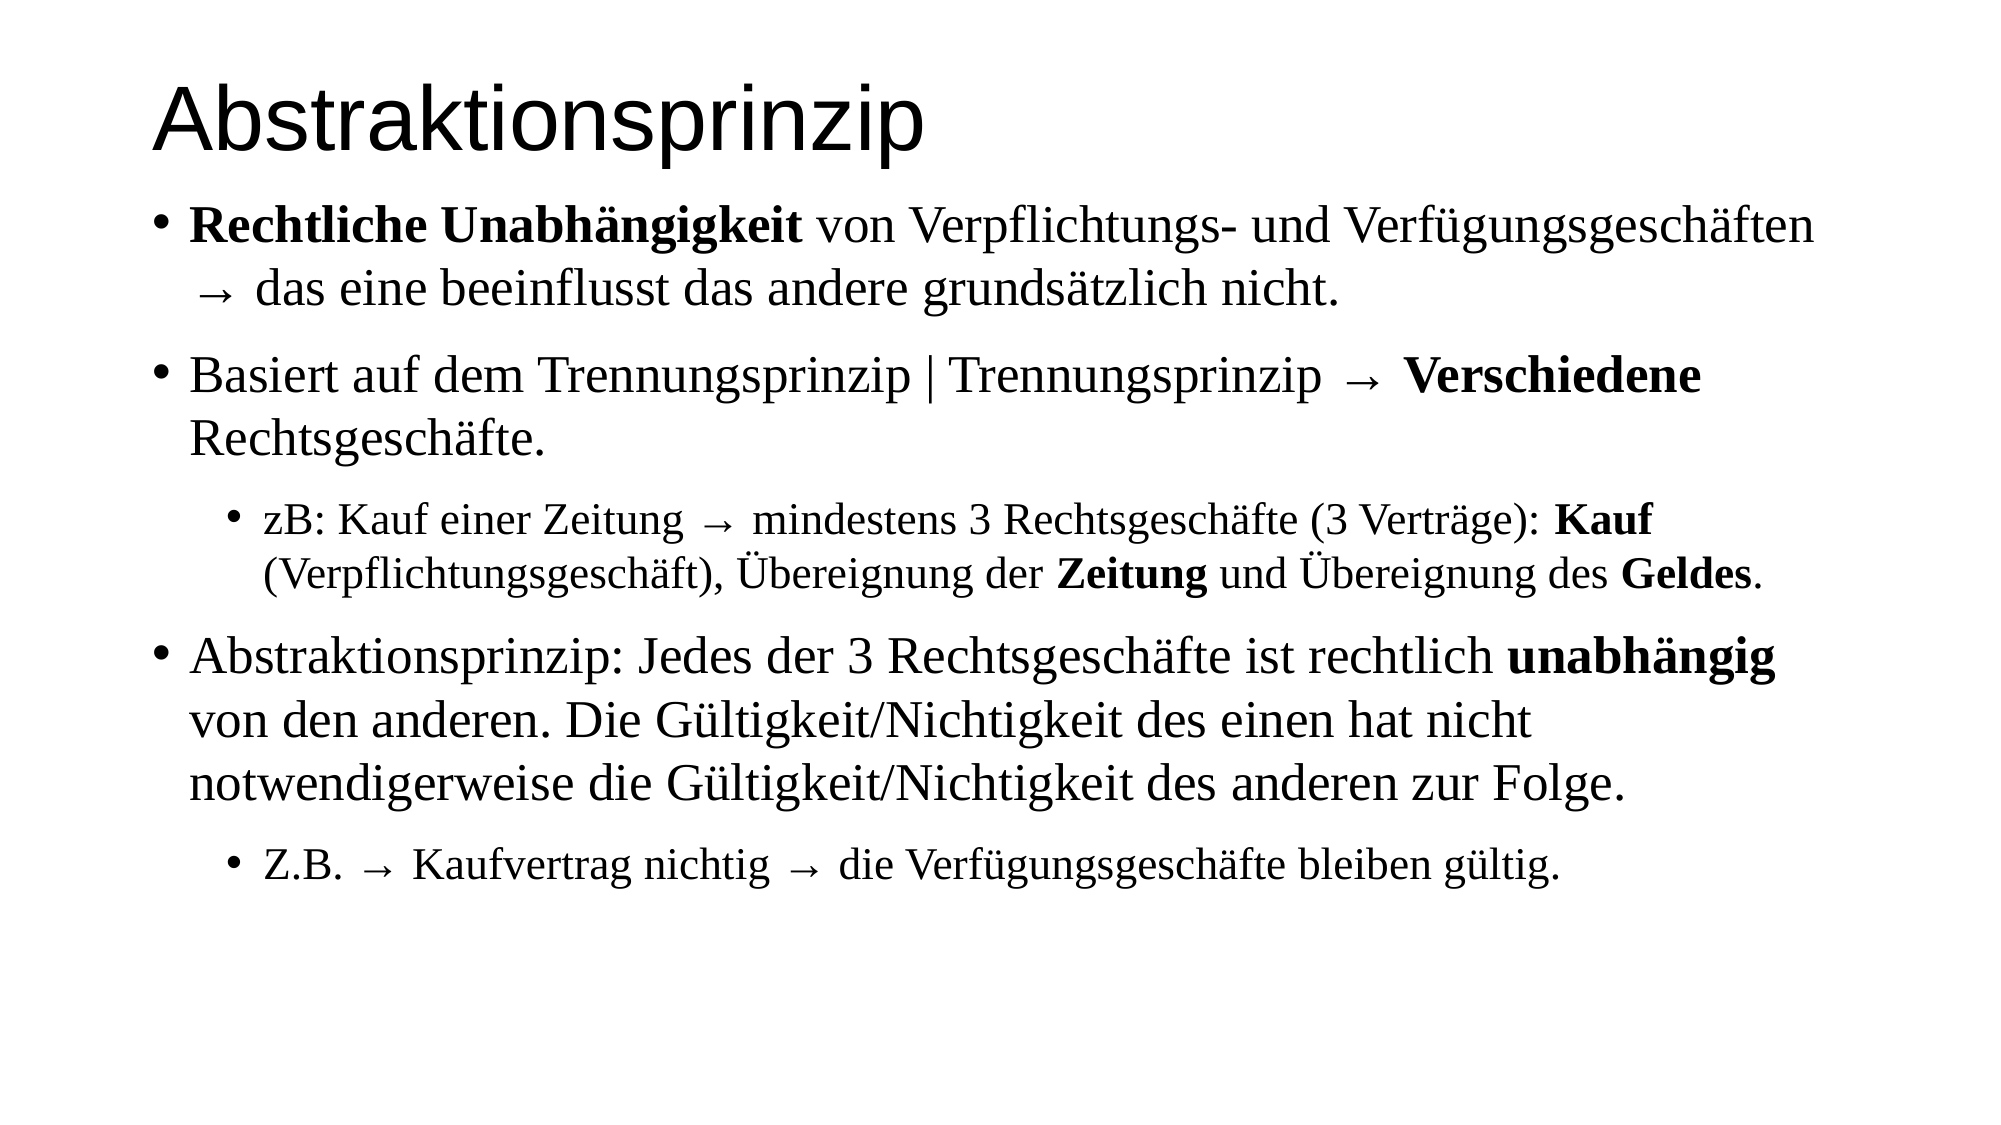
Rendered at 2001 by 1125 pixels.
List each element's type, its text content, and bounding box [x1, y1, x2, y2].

list Rechtliche Unabhängigkeit von Verpflichtungs- und Verfügungsgeschäften → das eine beeinflusst das andere grundsätzlich nicht. Basiert auf dem Trennungsprinzip | Trennungsprinzip → Verschiedene Rechtsgeschäfte. zB: Kauf einer Zeitung → mindestens 3 Rechtsgeschäfte (3 Verträge): Kauf (Verpflichtungsgeschäft), Übereignung der Zeitung und Übereignung des Geldes. Abstraktionsprinzip: Jedes der 3 Rechtsgeschäfte ist rechtlich unabhängig von den anderen. Die Gültigkeit/Nichtigkeit des einen hat nicht notwendigerweise die Gültigkeit/Nichtigkeit des anderen zur Folge. Z.B. → Kaufvertrag nichtig → die Verfügungsgeschäfte bleiben gültig. [137, 181, 1863, 1014]
title Abstraktionsprinzip [137, 59, 1863, 181]
